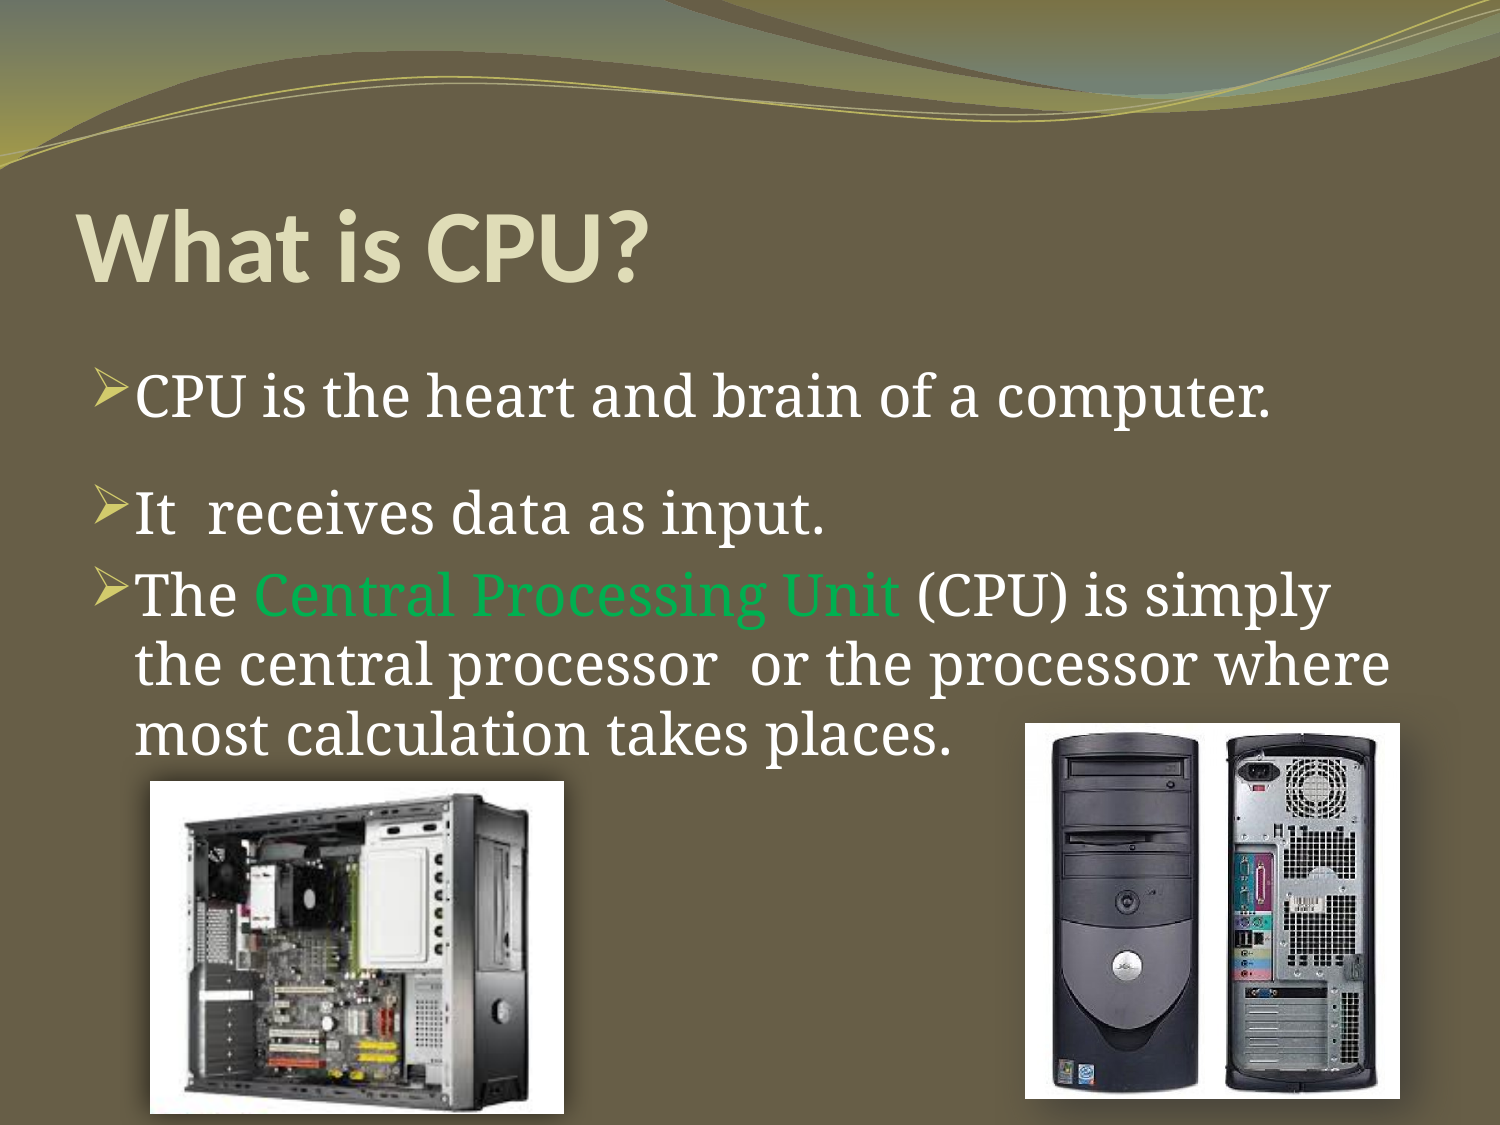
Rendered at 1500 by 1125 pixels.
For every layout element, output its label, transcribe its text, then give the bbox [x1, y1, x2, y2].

picture [1024, 722, 1401, 1099]
list CPU is the heart and brain of a computer. It receives data as input. The Central Processing Unit (CPU) is simply the central processor or the processor where most calculation takes places. [75, 317, 1425, 1038]
picture [149, 781, 565, 1114]
title What is CPU? [75, 115, 1425, 303]
